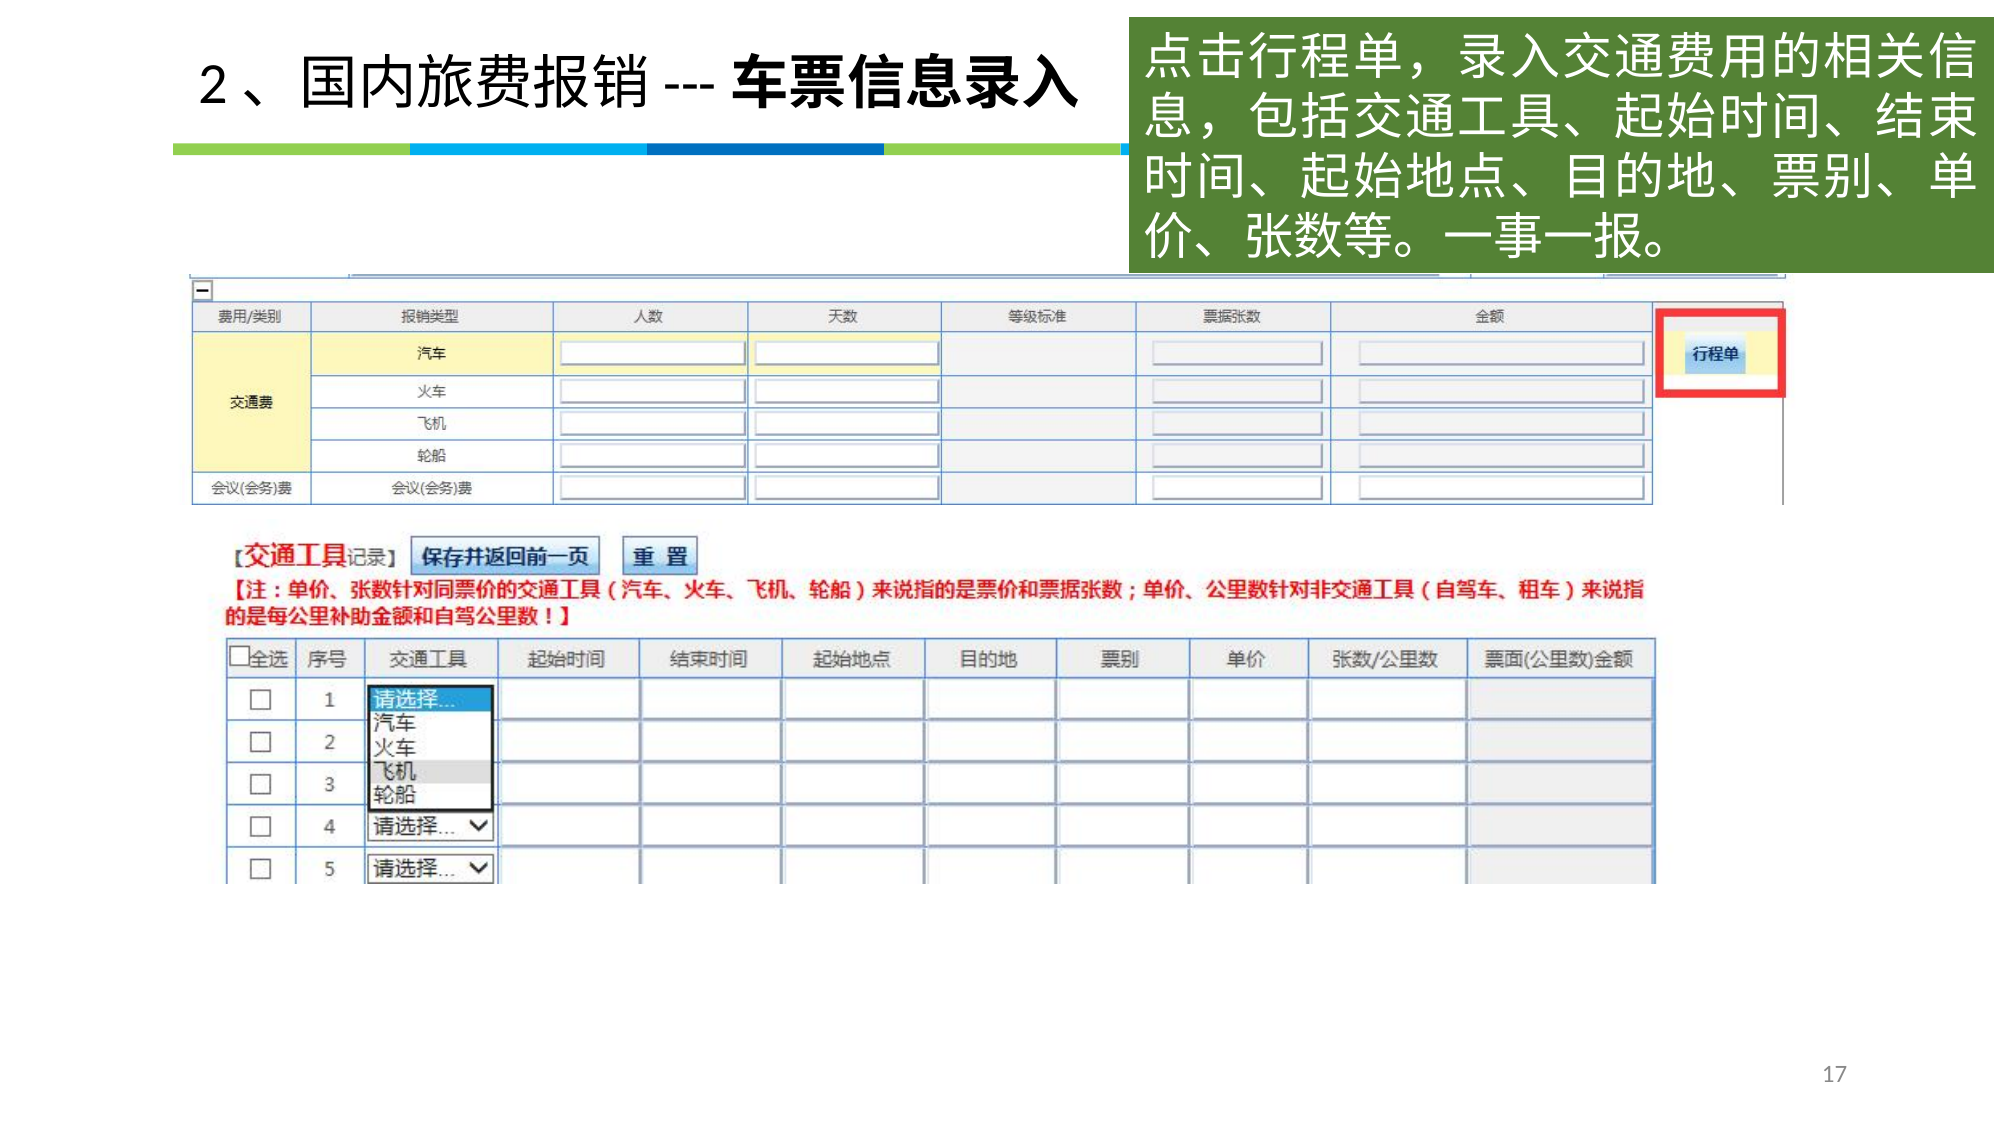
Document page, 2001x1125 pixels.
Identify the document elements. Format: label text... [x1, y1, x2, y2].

text_box 点击行程单，录入交通费用的相关信息，包括交通工具、起始时间、结束时间、起始地点、目的地、票别、单价、张数等。一事一报。 [1129, 17, 1994, 273]
picture [183, 519, 1690, 884]
slide_number 17 [1412, 1042, 1863, 1103]
picture [160, 274, 1811, 505]
text_box 2、国内旅费报销---车票信息录入 [183, 37, 1182, 123]
